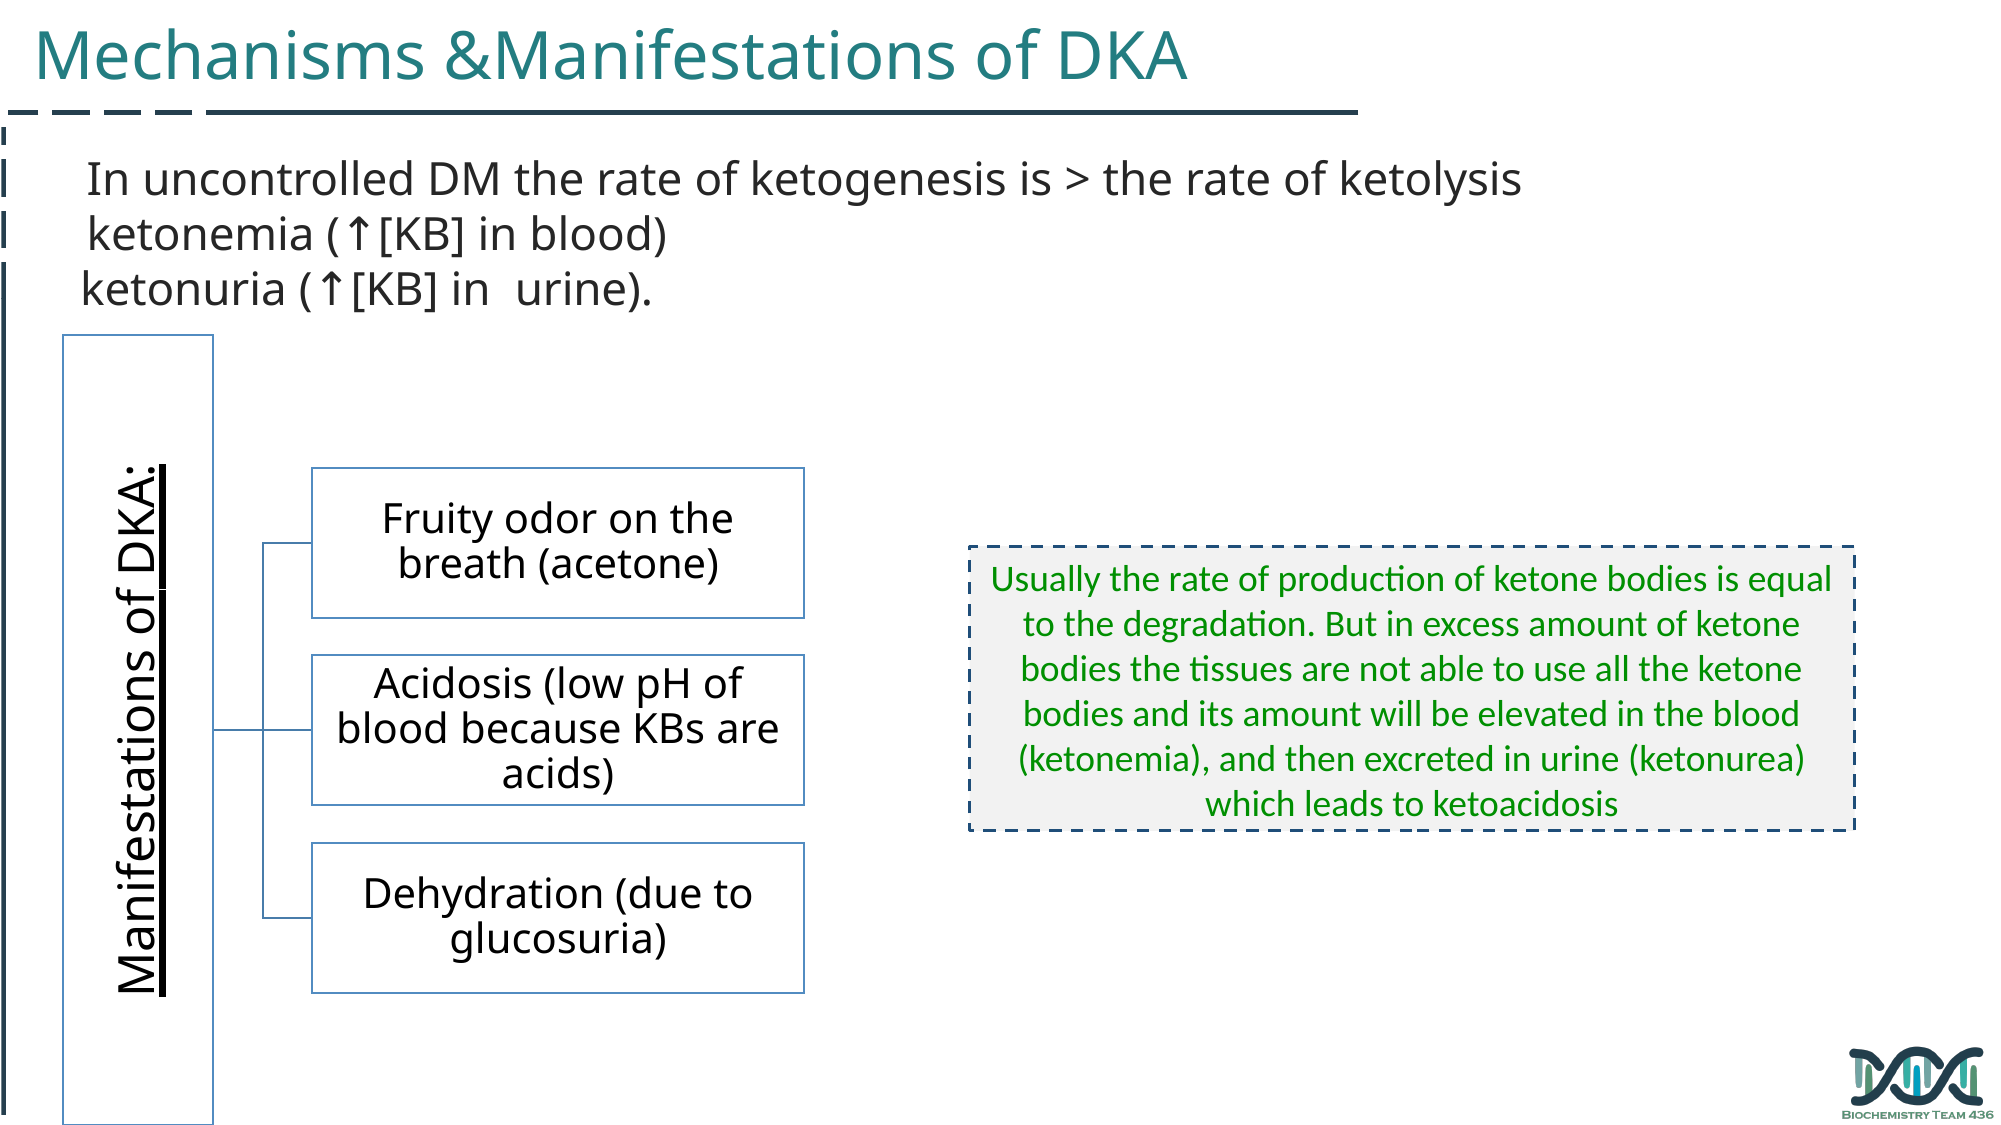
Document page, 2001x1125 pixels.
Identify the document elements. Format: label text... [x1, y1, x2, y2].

text_box Usually the rate of production of ketone bodies is equal to the degradation. But in excess amount of ketone bodies the tissues are not able to use all the ketone bodies and its amount will be elevated in the blood (ketonemia), and then excreted in urine (ketonurea) which leads to ketoacidosis [1080, 546, 1855, 831]
text_box Mechanisms &Manifestations of DKA [18, 5, 1263, 101]
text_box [0, 335, 1080, 1125]
picture [1834, 1046, 2001, 1125]
text_box In uncontrolled DM the rate of ketogenesis is > the rate of ketolysis ketonemia (↑[KB] in blood) ketonuria (↑[KB] in urine). [42, 149, 1673, 359]
